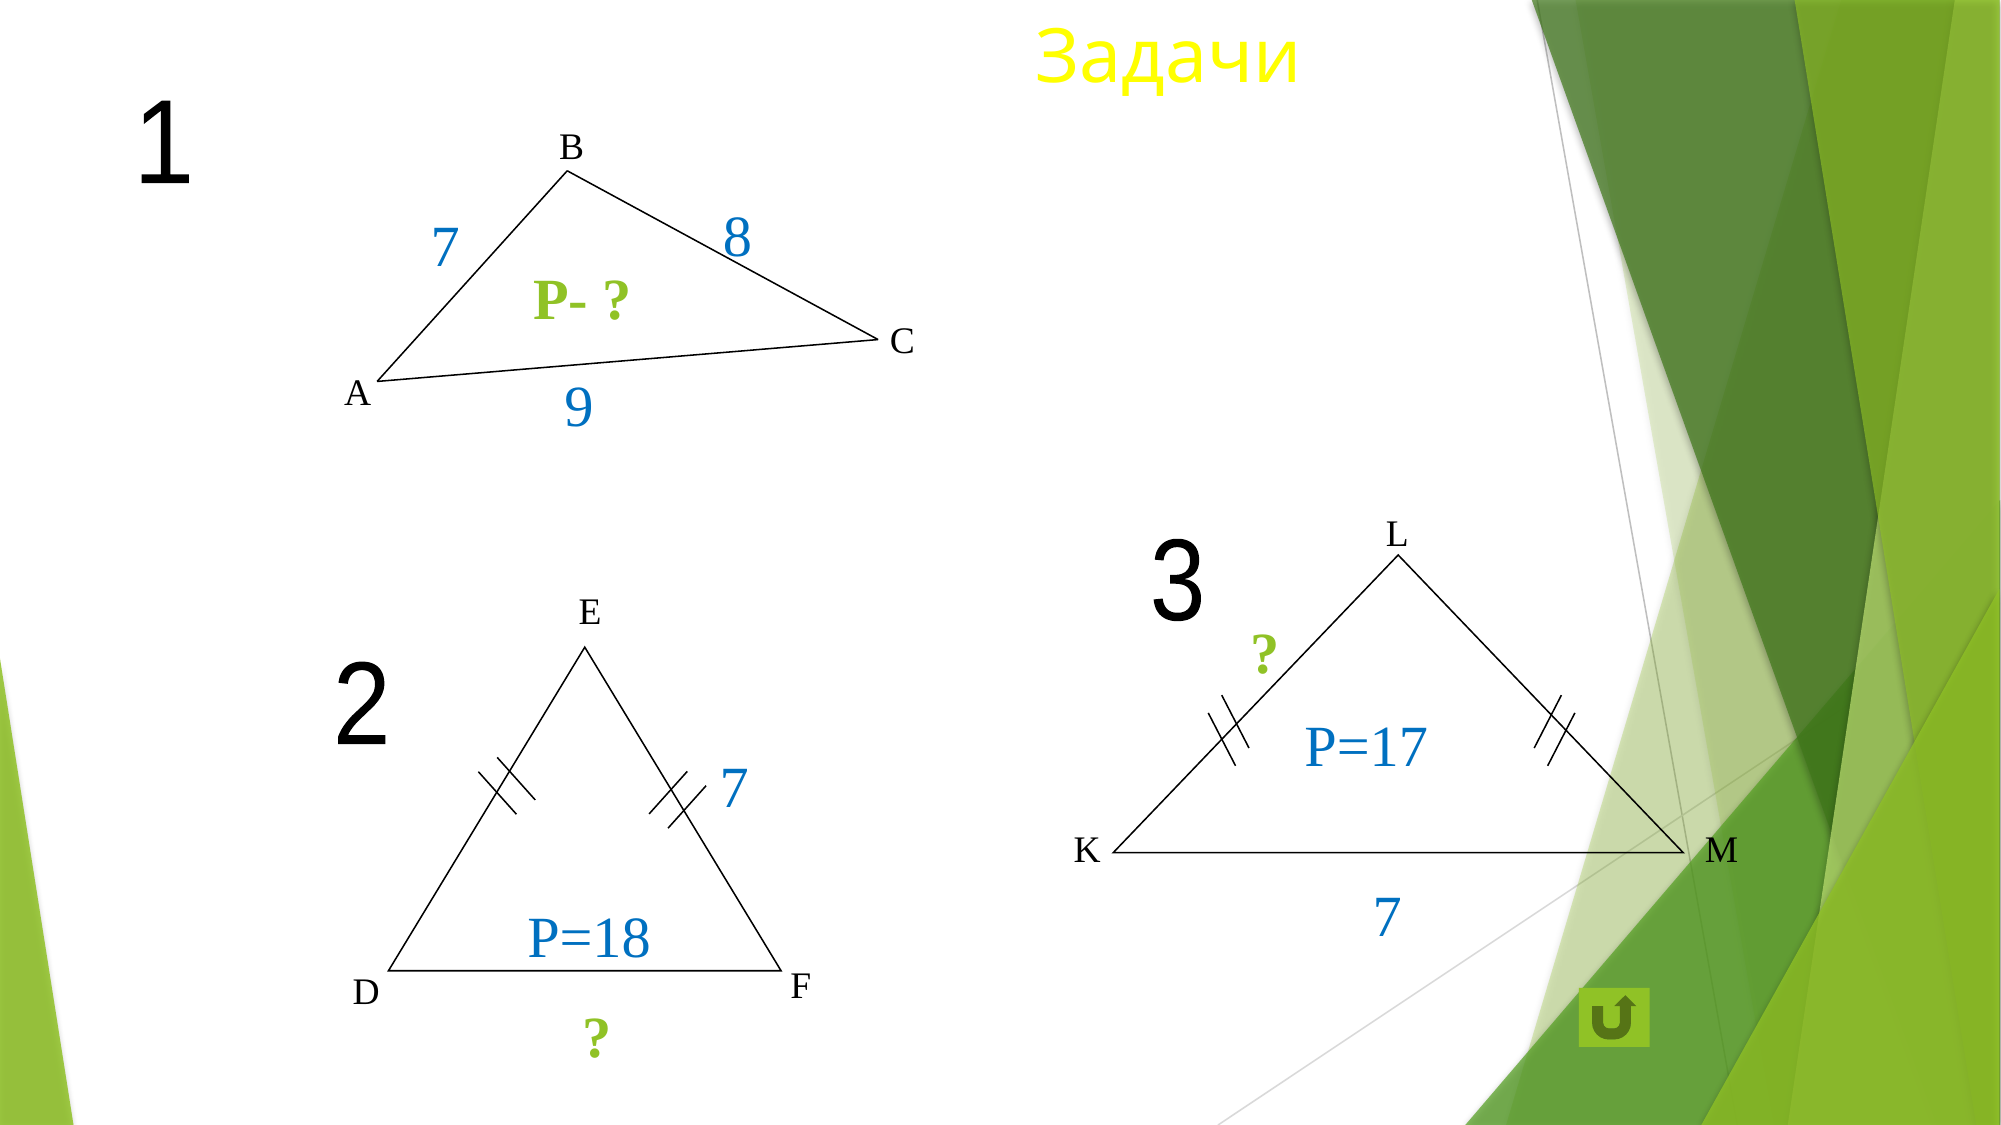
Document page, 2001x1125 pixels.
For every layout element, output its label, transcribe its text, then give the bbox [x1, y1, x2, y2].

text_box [511, 741, 815, 1078]
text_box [1058, 501, 1772, 961]
title Задачи [587, 0, 1750, 238]
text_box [337, 579, 879, 1054]
text_box [1578, 987, 1650, 1047]
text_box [328, 113, 980, 469]
